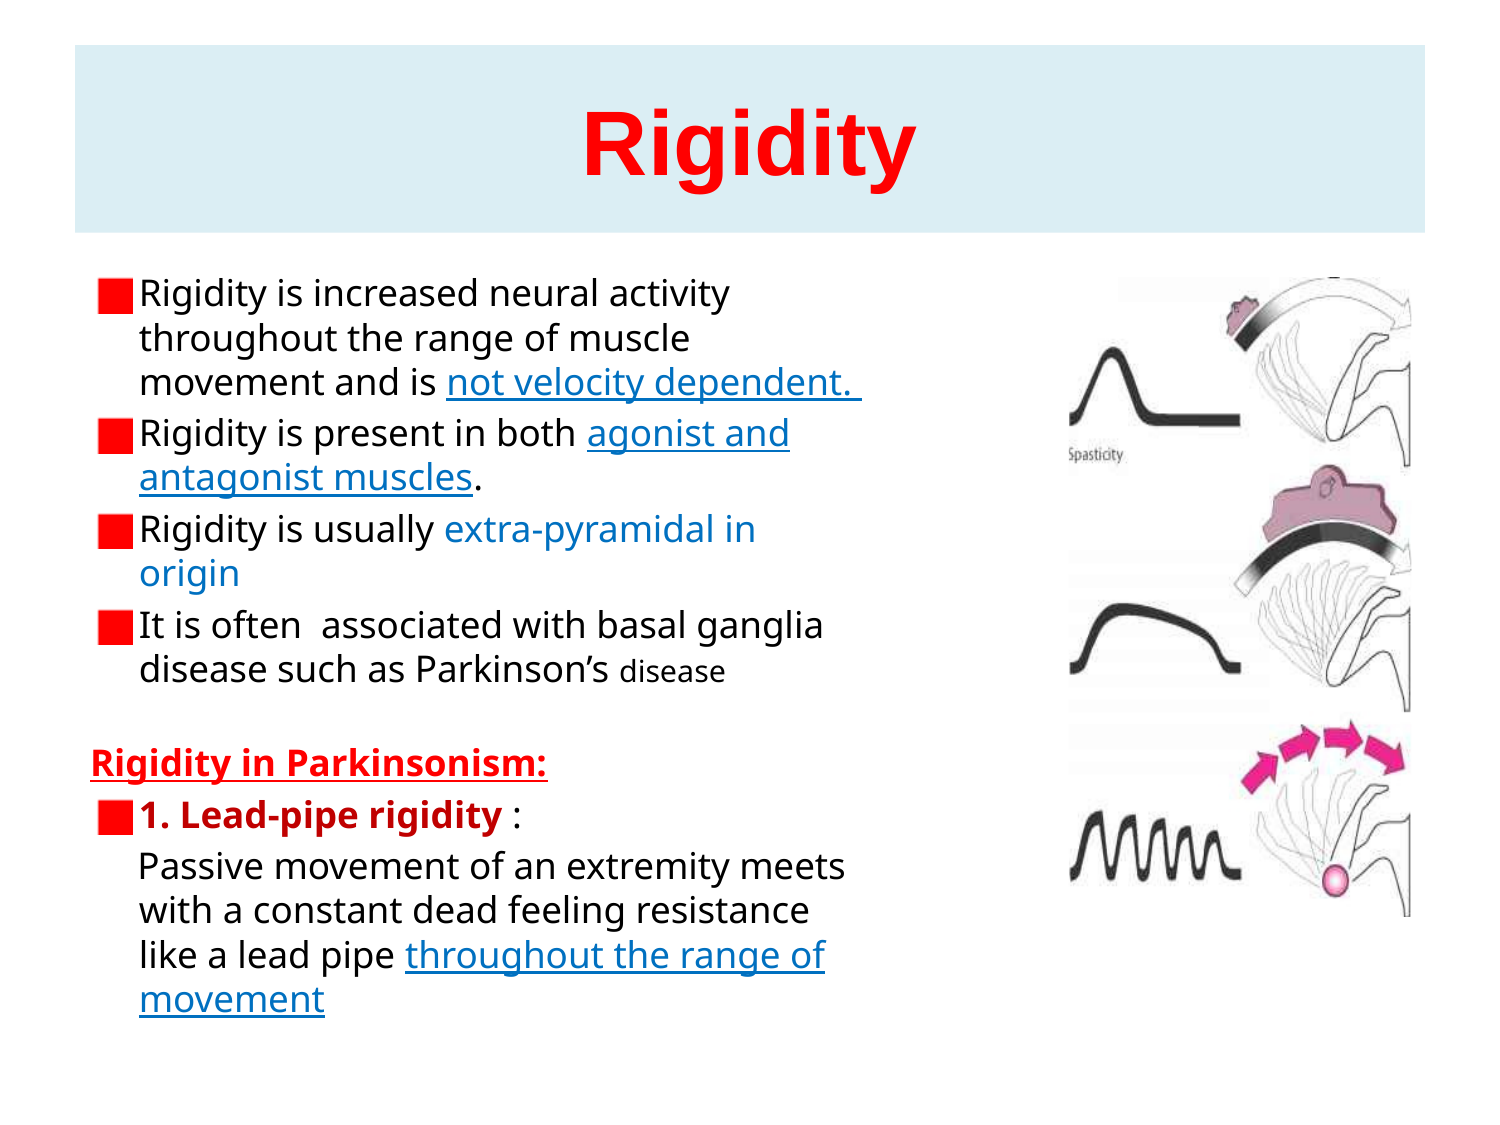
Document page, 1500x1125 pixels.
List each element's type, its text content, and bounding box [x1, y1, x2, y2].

picture [90, 602, 133, 645]
picture [90, 410, 133, 454]
picture [90, 792, 133, 835]
picture [1068, 276, 1412, 918]
picture [90, 270, 133, 314]
picture [90, 506, 133, 549]
list Rigidity is increased neural activity throughout the range of muscle movement and is not velocity dependent. Rigidity is present in both agonist and antagonist muscles. Rigidity is usually extra-pyramidal in origin It is often associated with basal ganglia disease such as Parkinson’s disease Rigidity in Parkinsonism: 1. Lead-pipe rigidity : Passive movement of an extremity meets with a constant dead feeling resistance like a lead pipe throughout the range of movement. [75, 262, 880, 1083]
title Rigidity [75, 45, 1425, 233]
